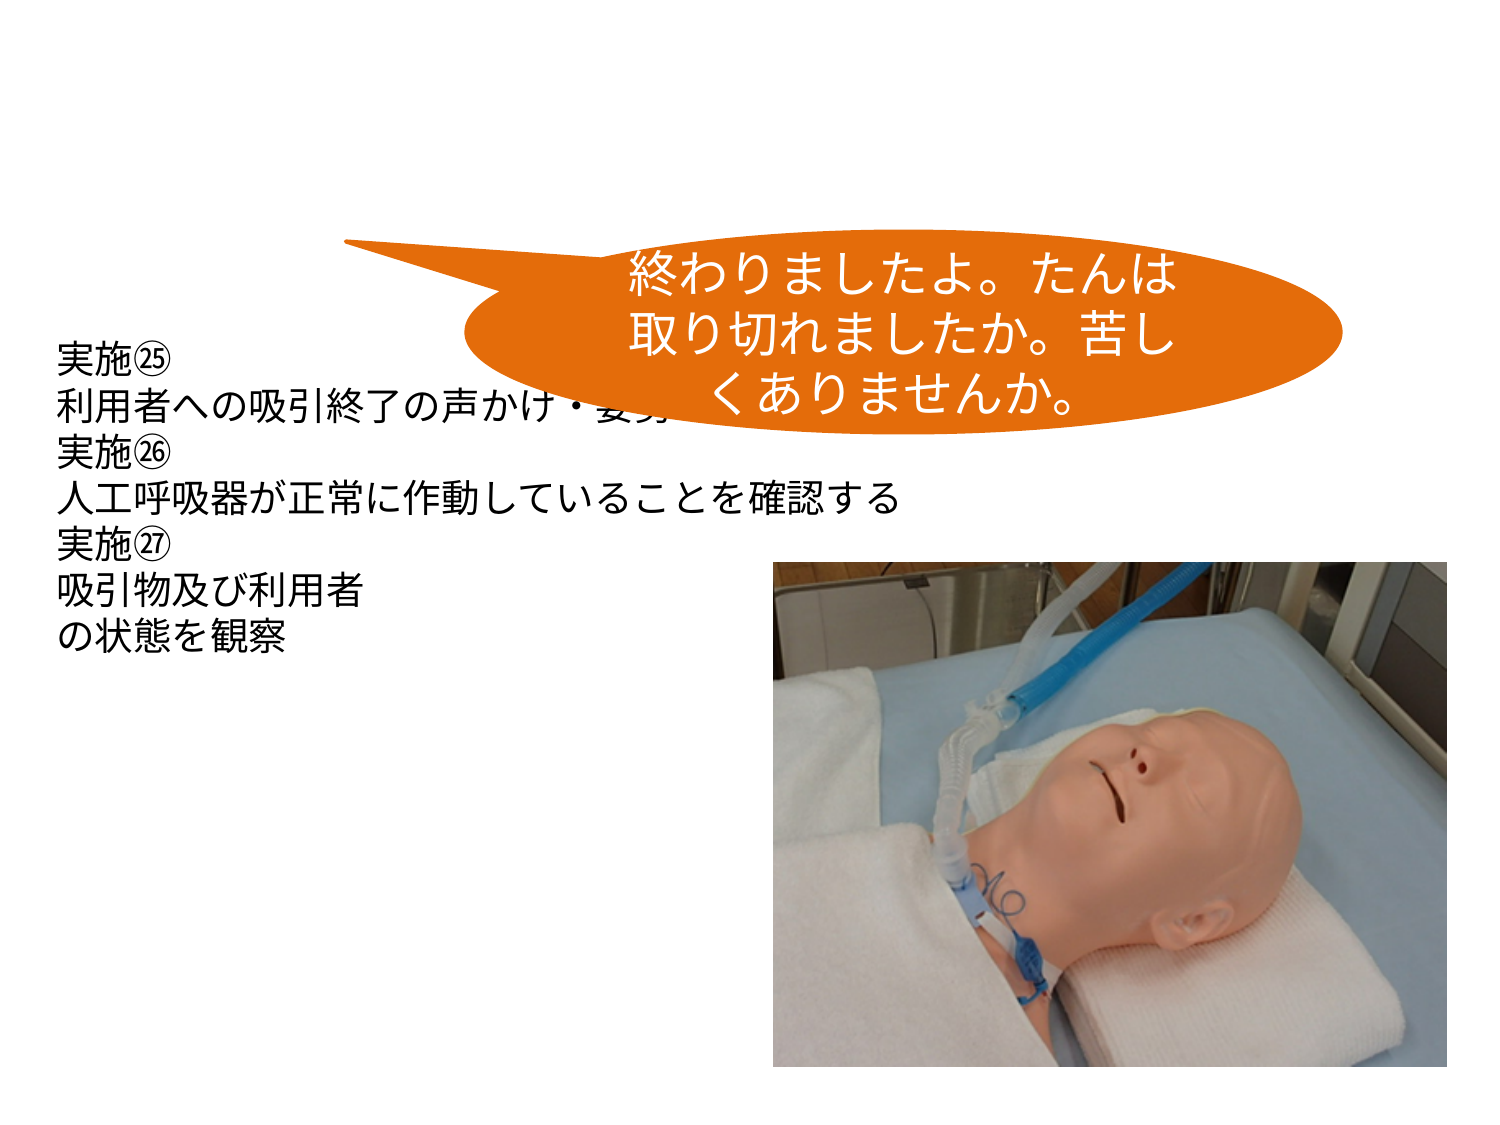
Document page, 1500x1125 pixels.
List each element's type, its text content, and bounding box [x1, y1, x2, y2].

picture [773, 562, 1448, 1068]
text_box 終わりましたよ。たんは取り切れましたか。苦しくありませんか。 [343, 229, 1343, 435]
title 実施㉕ 利用者への吸引終了の声かけ・姿勢の整え 実施㉖ 人工呼吸器が正常に作動していることを確認する 実施㉗ 吸引物及び利用者 の状態を観察 [41, 326, 1437, 714]
